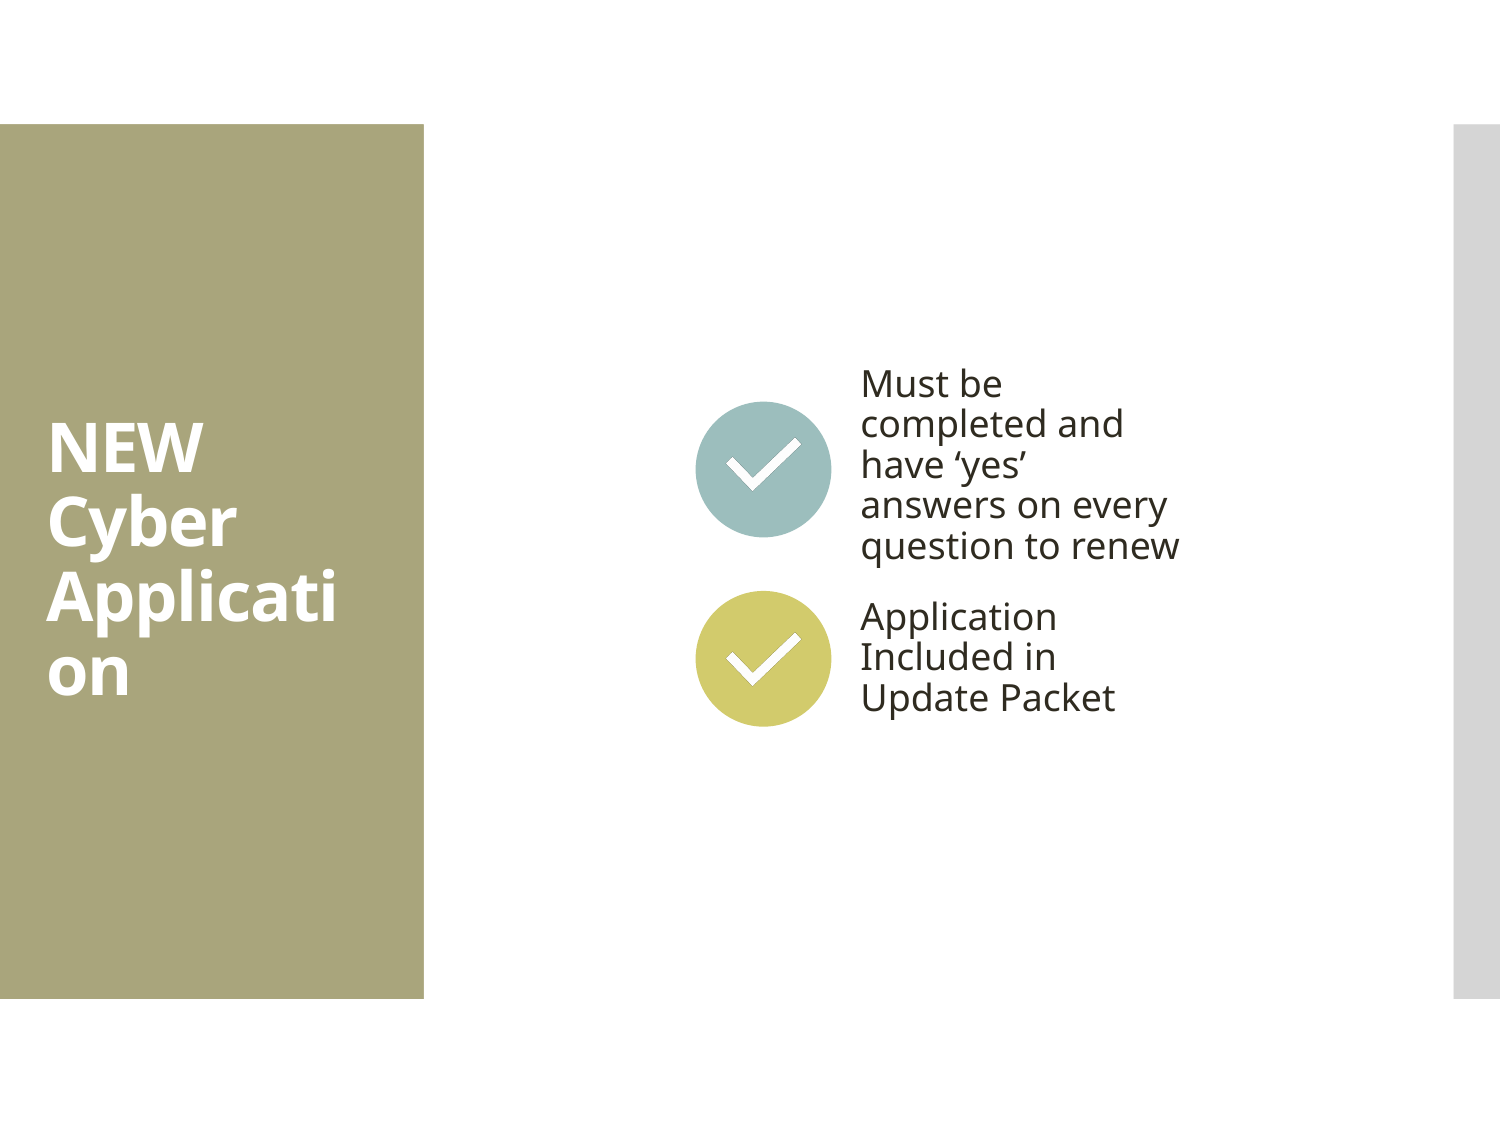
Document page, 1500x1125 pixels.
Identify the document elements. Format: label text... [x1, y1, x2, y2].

text_box [1453, 124, 1500, 1000]
text_box [0, 124, 424, 1000]
title NEW Cyber Application [31, 184, 394, 940]
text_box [462, 145, 1414, 980]
